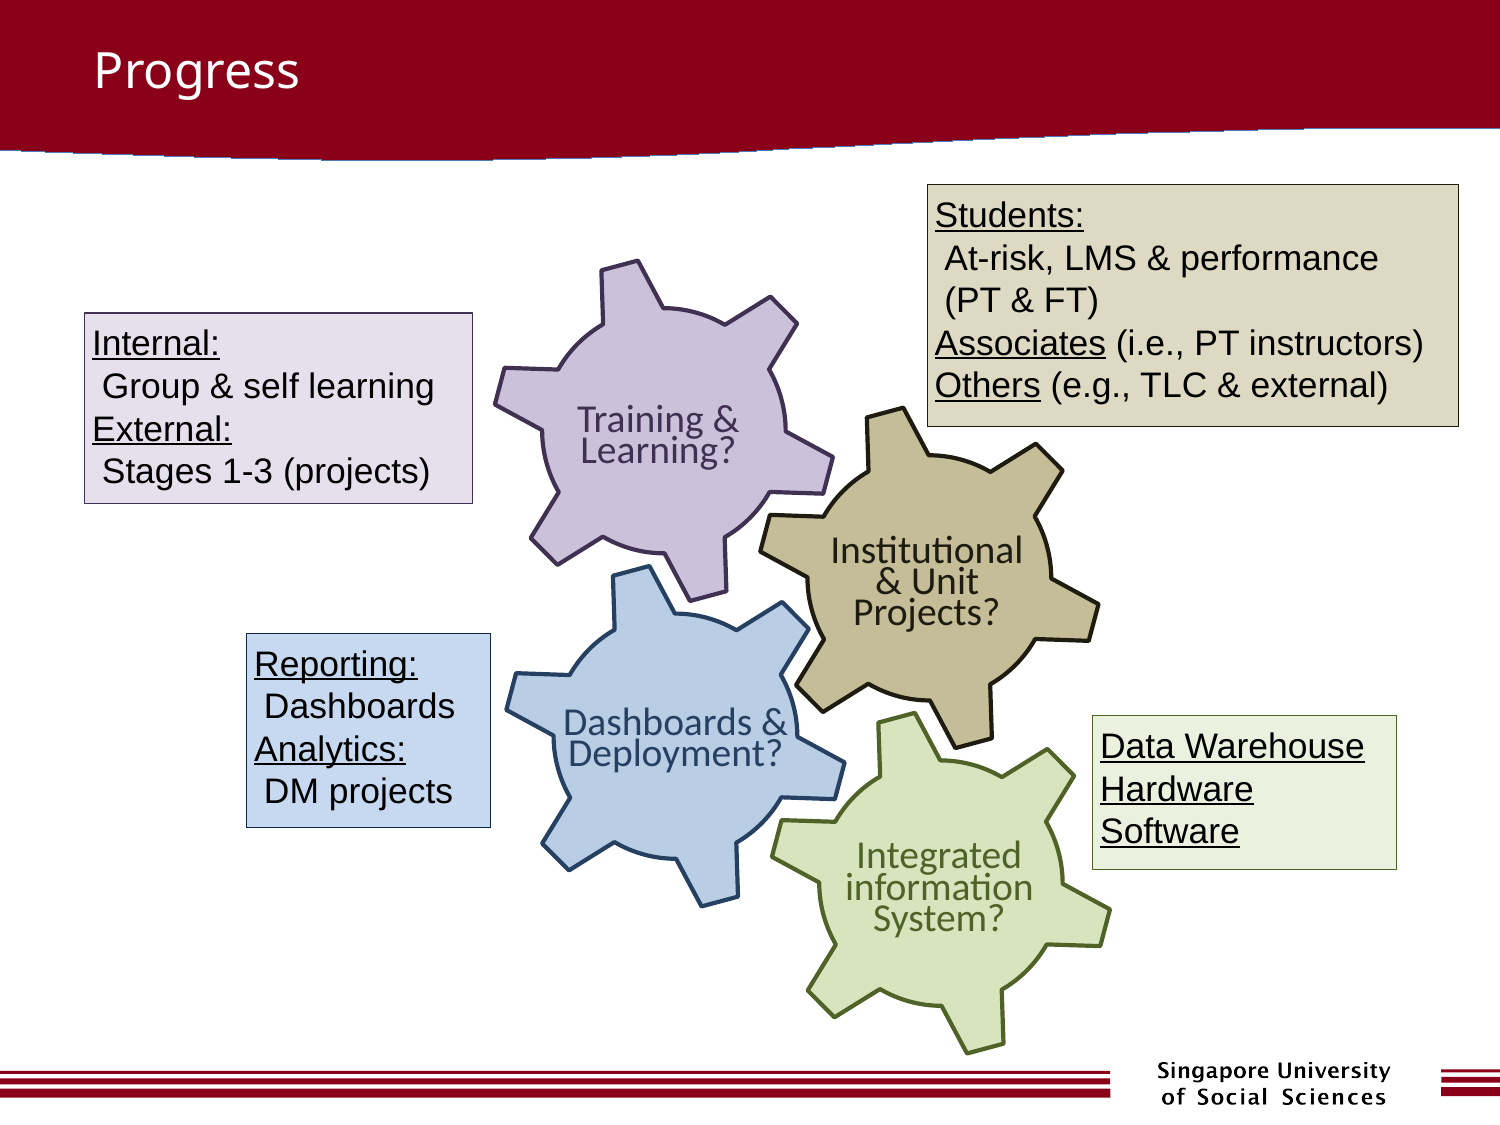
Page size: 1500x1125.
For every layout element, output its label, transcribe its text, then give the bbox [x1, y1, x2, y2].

text_box Reporting: Dashboards Analytics: DM projects [246, 633, 468, 828]
list Internal: Group & self learning External: Stages 1-3 (projects) [84, 312, 468, 504]
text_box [468, 224, 1137, 1090]
title Progress [85, 30, 1417, 132]
text_box Data Warehouse Hardware Software [1137, 715, 1397, 870]
picture [1157, 1059, 1398, 1109]
text_box Students: At-risk, LMS & performance (PT & FT) Associates (i.e., PT instructors) Others (e.g., TLC & external) [927, 184, 1459, 427]
